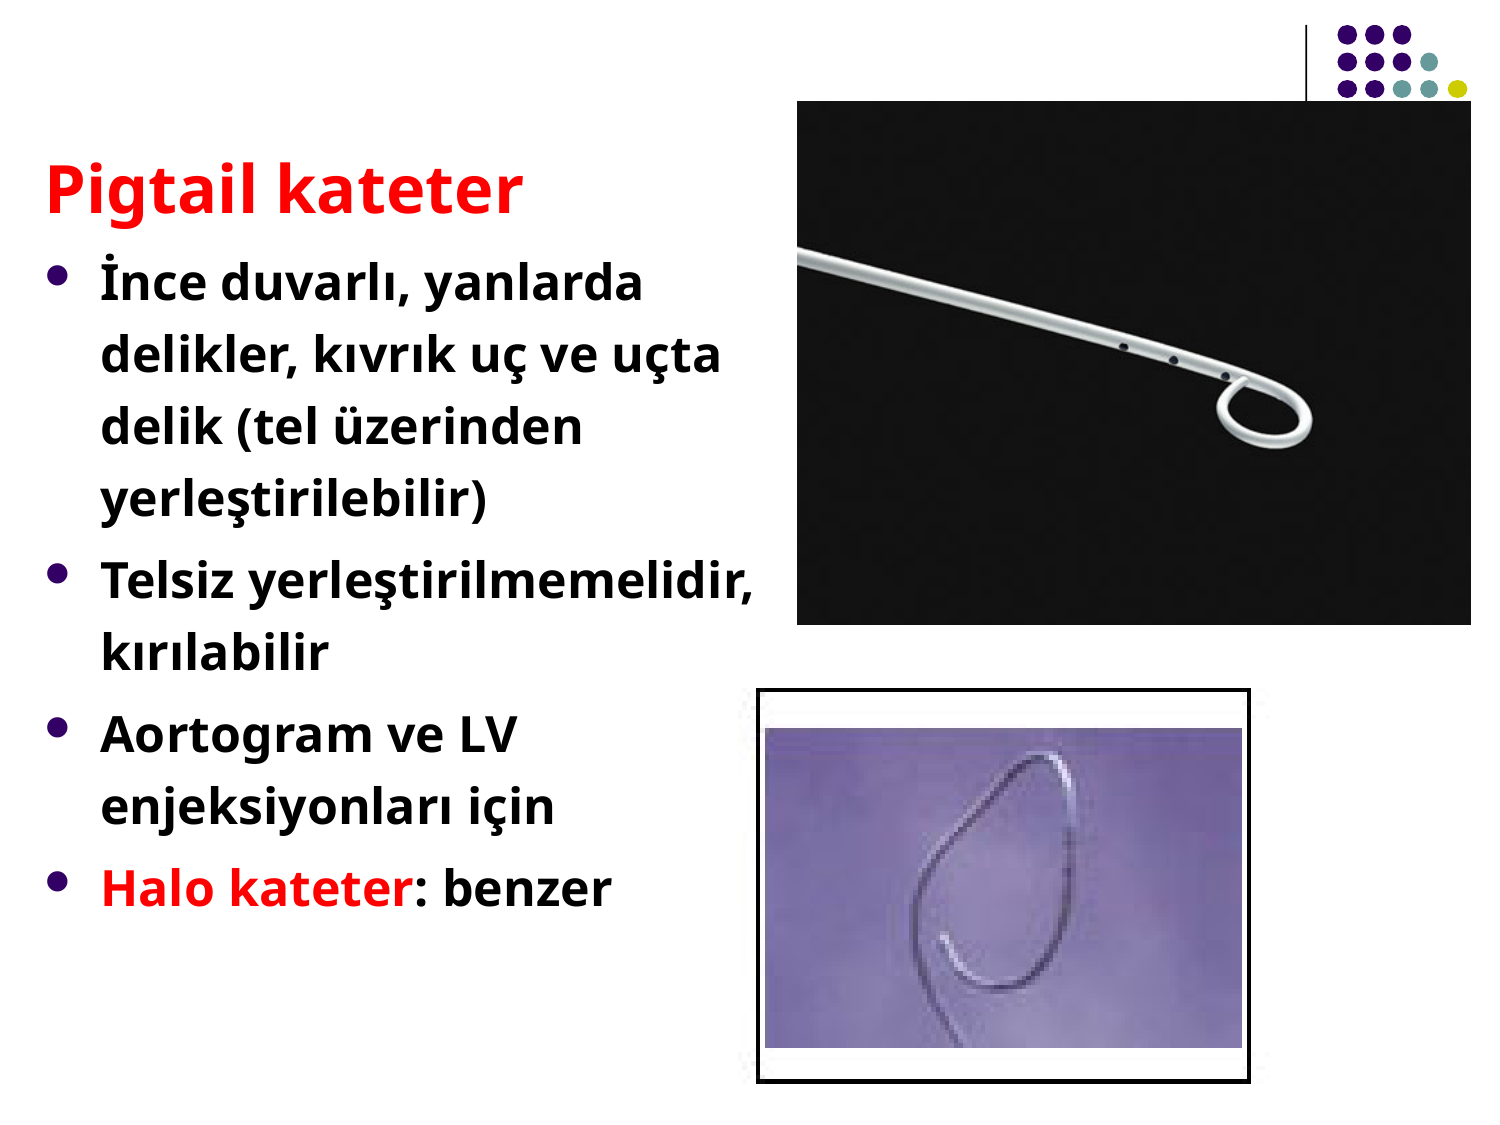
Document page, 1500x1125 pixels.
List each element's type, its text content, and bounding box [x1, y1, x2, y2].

picture [738, 651, 1270, 1125]
list Pigtail kateter İnce duvarlı, yanlarda delikler, kıvrık uç ve uçta delik (tel üzerinden yerleştirilebilir) Telsiz yerleştirilmemelidir, kırılabilir Aortogram ve LV enjeksiyonları için Halo kateter: benzer [29, 148, 774, 1059]
picture [797, 101, 1471, 625]
